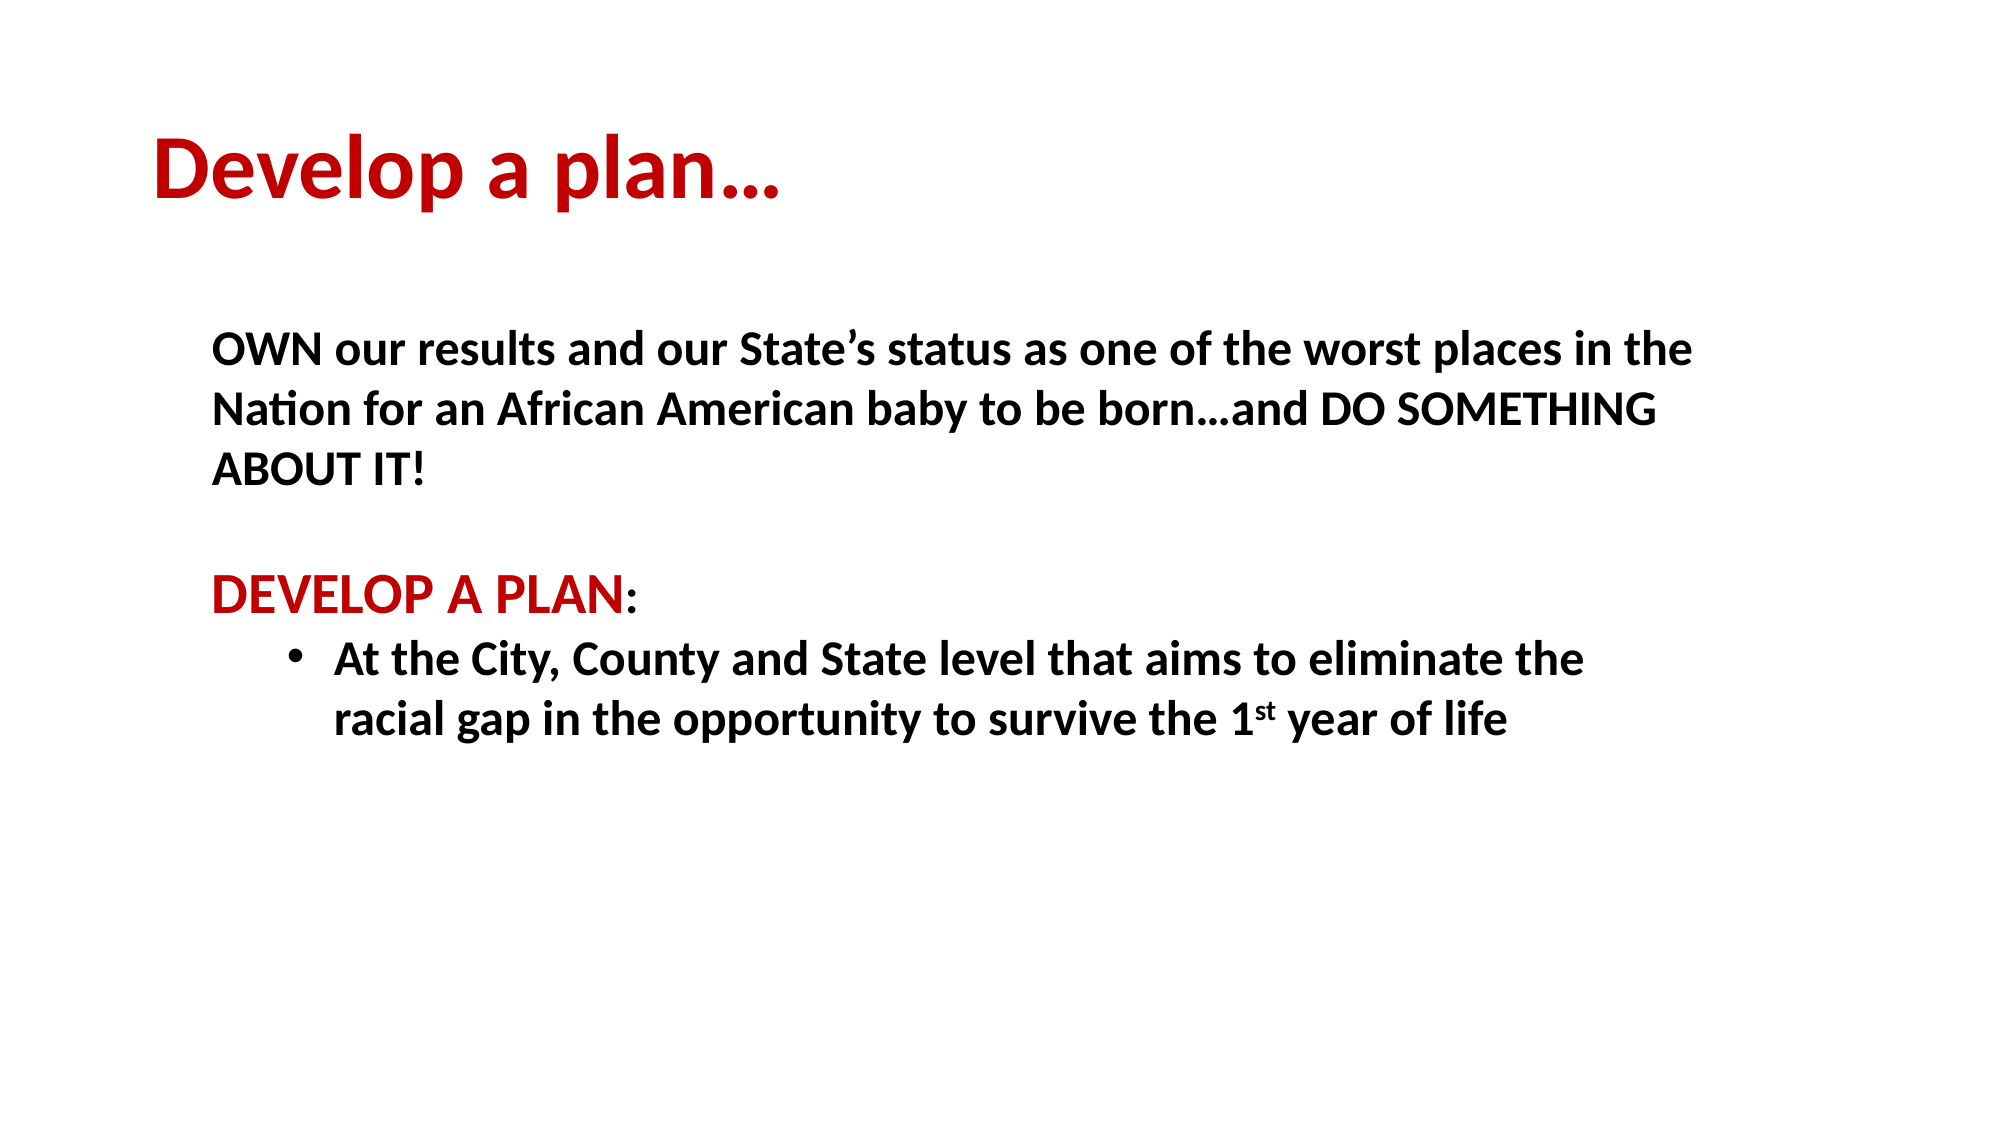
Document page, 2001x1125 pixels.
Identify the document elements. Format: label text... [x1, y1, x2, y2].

text_box OWN our results and our State’s status as one of the worst places in the Nation for an African American baby to be born…and DO SOMETHING ABOUT IT! DEVELOP A PLAN: At the City, County and State level that aims to eliminate the racial gap in the opportunity to survive the 1st year of life [197, 307, 1714, 753]
title Develop a plan… [137, 59, 1863, 278]
